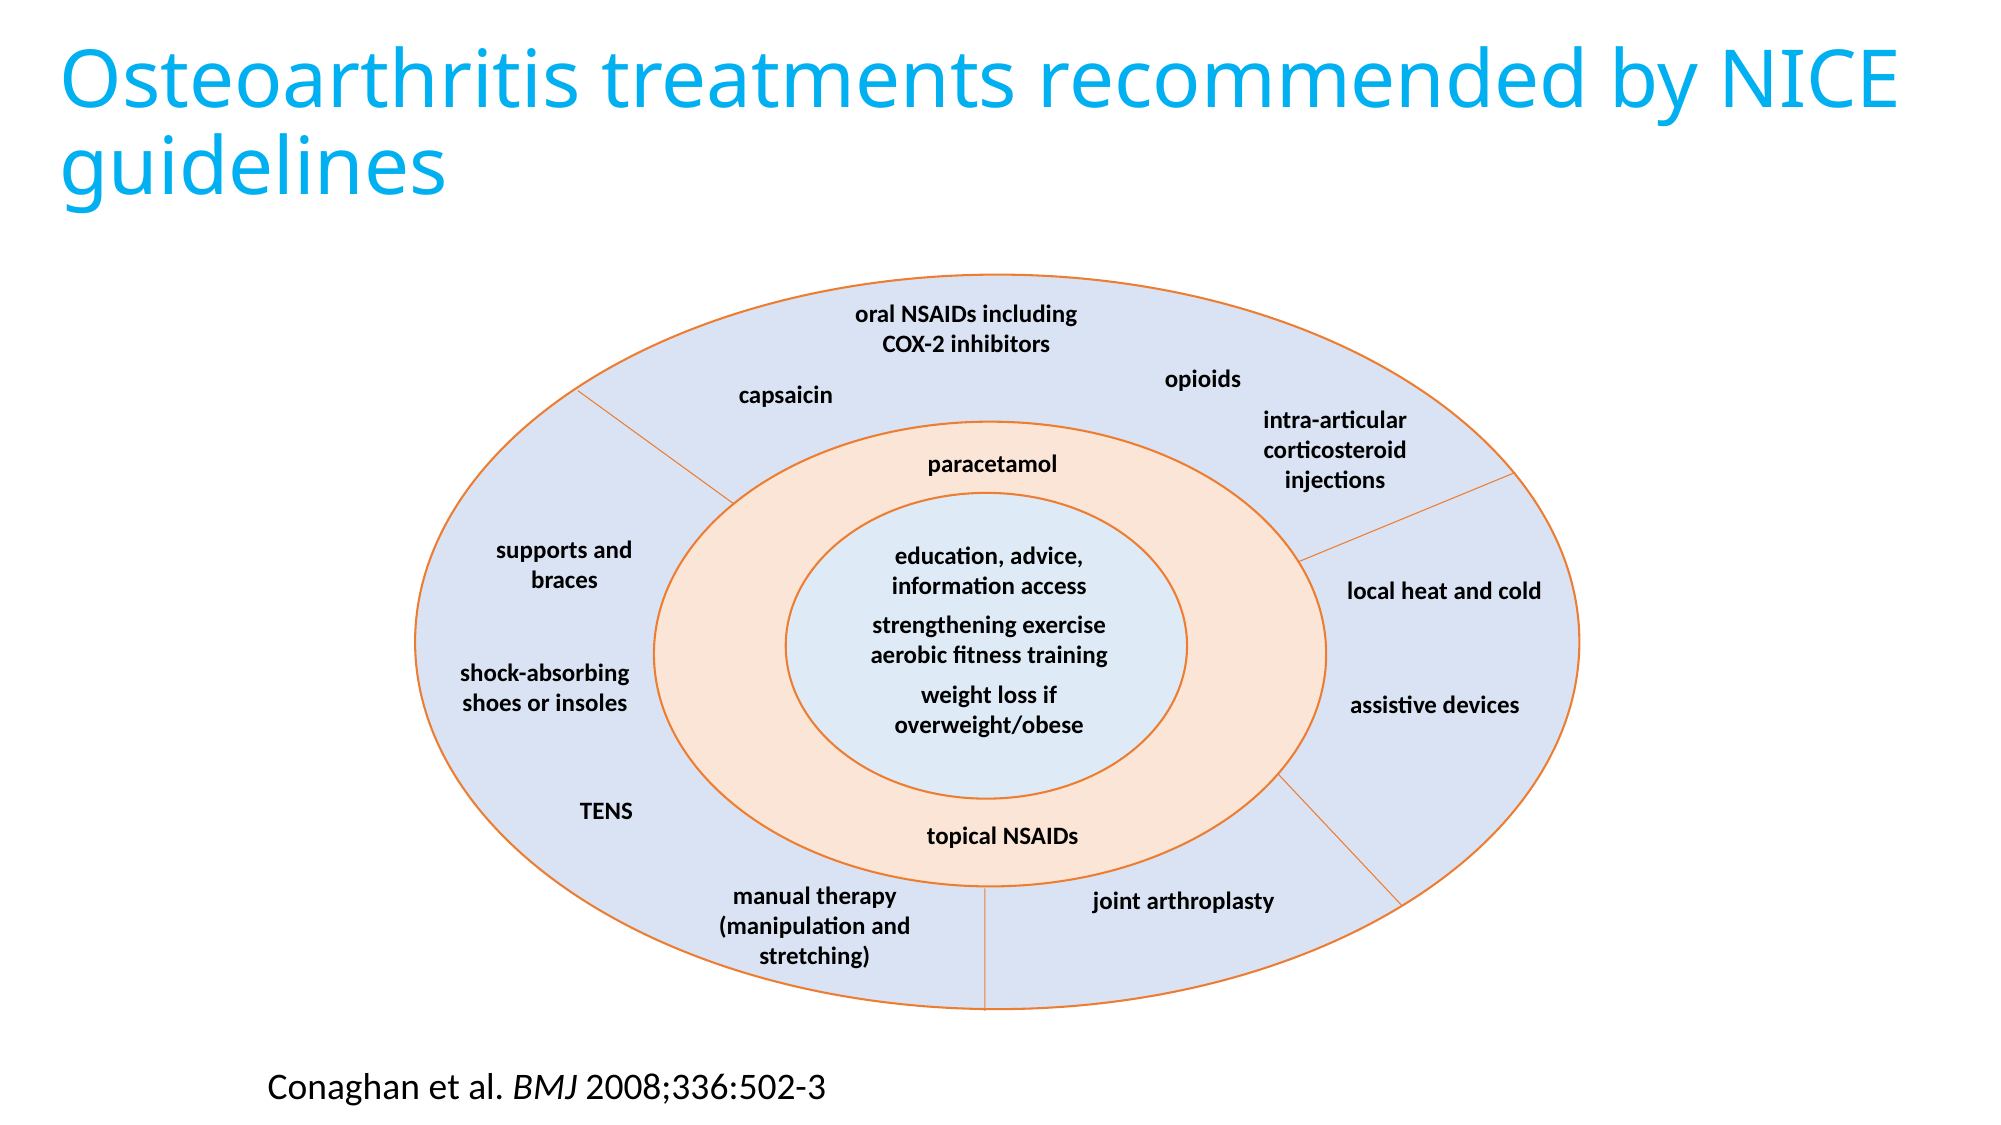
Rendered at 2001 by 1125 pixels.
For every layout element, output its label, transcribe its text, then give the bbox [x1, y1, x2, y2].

text_box Conaghan et al. BMJ 2008;336:502-3 [252, 1054, 1003, 1115]
title Osteoarthritis treatments recommended by NICE guidelines [44, 31, 1954, 219]
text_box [415, 274, 1582, 1011]
